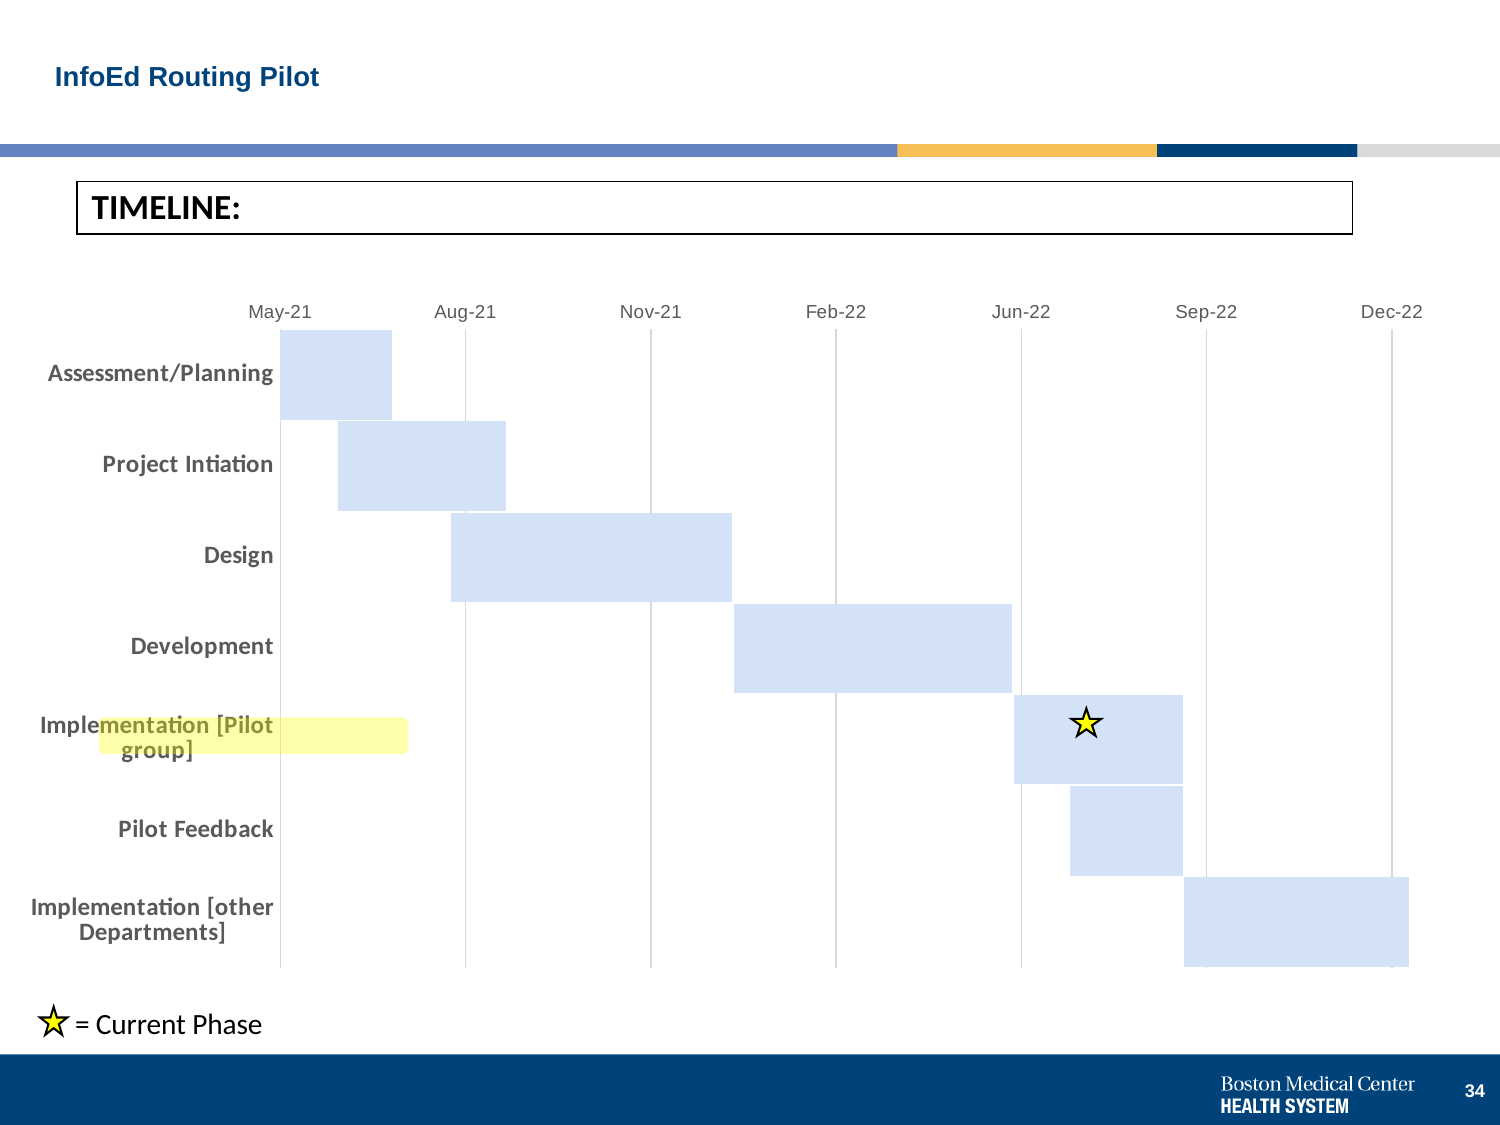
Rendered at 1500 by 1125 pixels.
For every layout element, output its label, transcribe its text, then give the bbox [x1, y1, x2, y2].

title InfoEd Routing Pilot [40, 0, 1453, 180]
picture [1220, 1073, 1415, 1118]
text_box [37, 1005, 53, 1038]
text_box TIMELINE: [76, 181, 1353, 235]
chart [2, 287, 1453, 982]
text_box = Current Phase [53, 997, 300, 1048]
